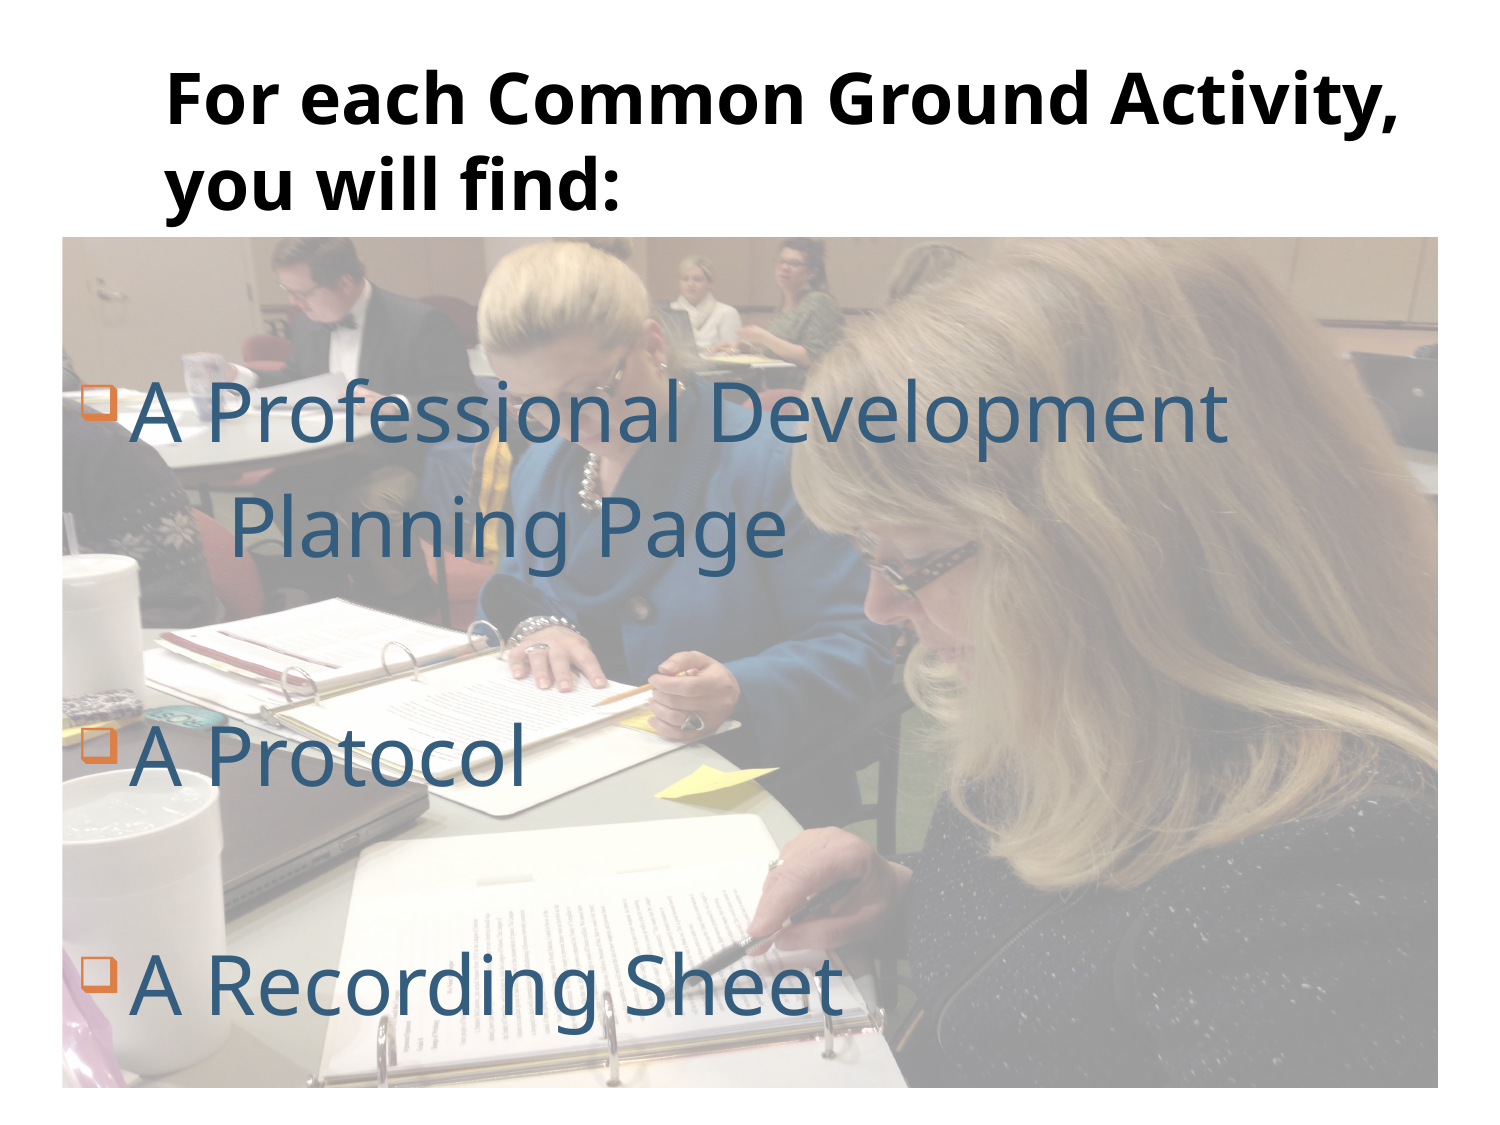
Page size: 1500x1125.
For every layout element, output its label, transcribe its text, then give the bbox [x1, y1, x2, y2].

text_box A Professional Development Planning Page A Protocol A Recording Sheet [62, 237, 1438, 1088]
text_box For each Common Ground Activity, you will find: [149, 45, 1425, 233]
